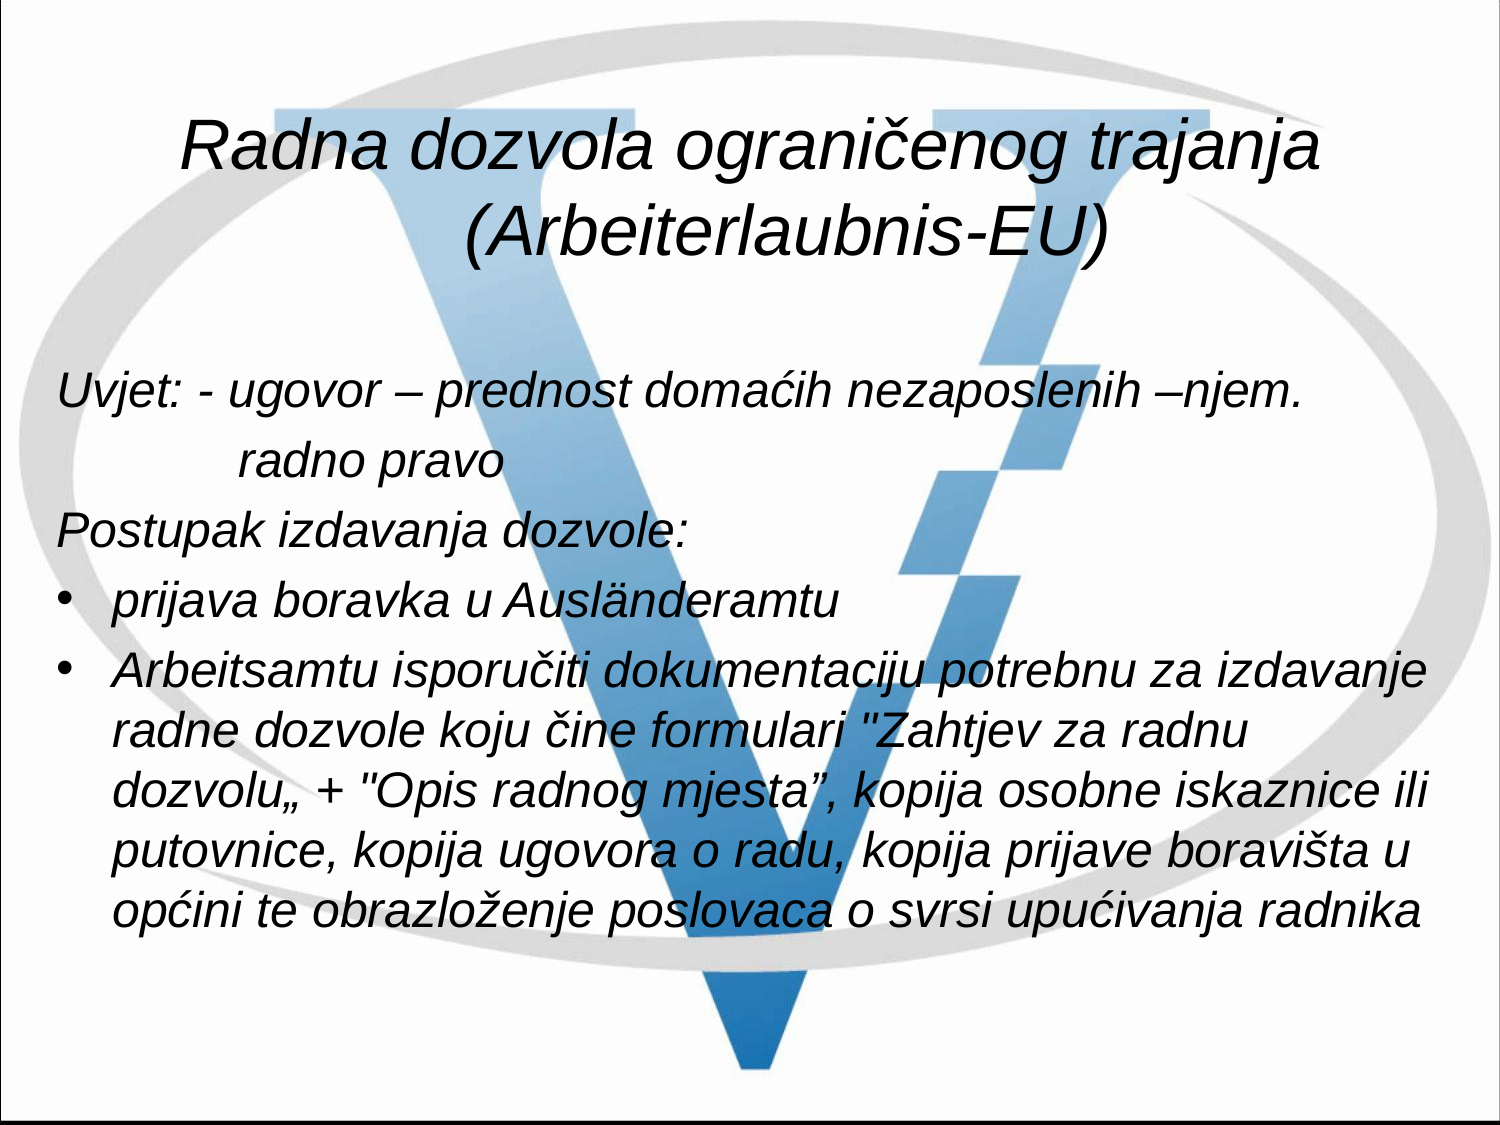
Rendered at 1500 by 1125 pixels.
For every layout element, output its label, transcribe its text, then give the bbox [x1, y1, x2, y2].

list Uvjet: - ugovor – prednost domaćih nezaposlenih –njem. radno pravo Postupak izdavanja dozvole: prijava boravka u Ausländeramtu Arbeitsamtu isporučiti dokumentaciju potrebnu za izdavanje radne dozvole koju čine formulari "Zahtjev za radnu dozvolu„ + "Opis radnog mjesta”, kopija osobne iskaznice ili putovnice, kopija ugovora o radu, kopija prijave boravišta u općini te obrazloženje poslovaca o svrsi upućivanja radnika [41, 349, 1452, 1071]
title Radna dozvola ograničenog trajanja (Arbeiterlaubnis-EU) [76, 90, 1427, 278]
picture [0, 0, 1500, 1125]
